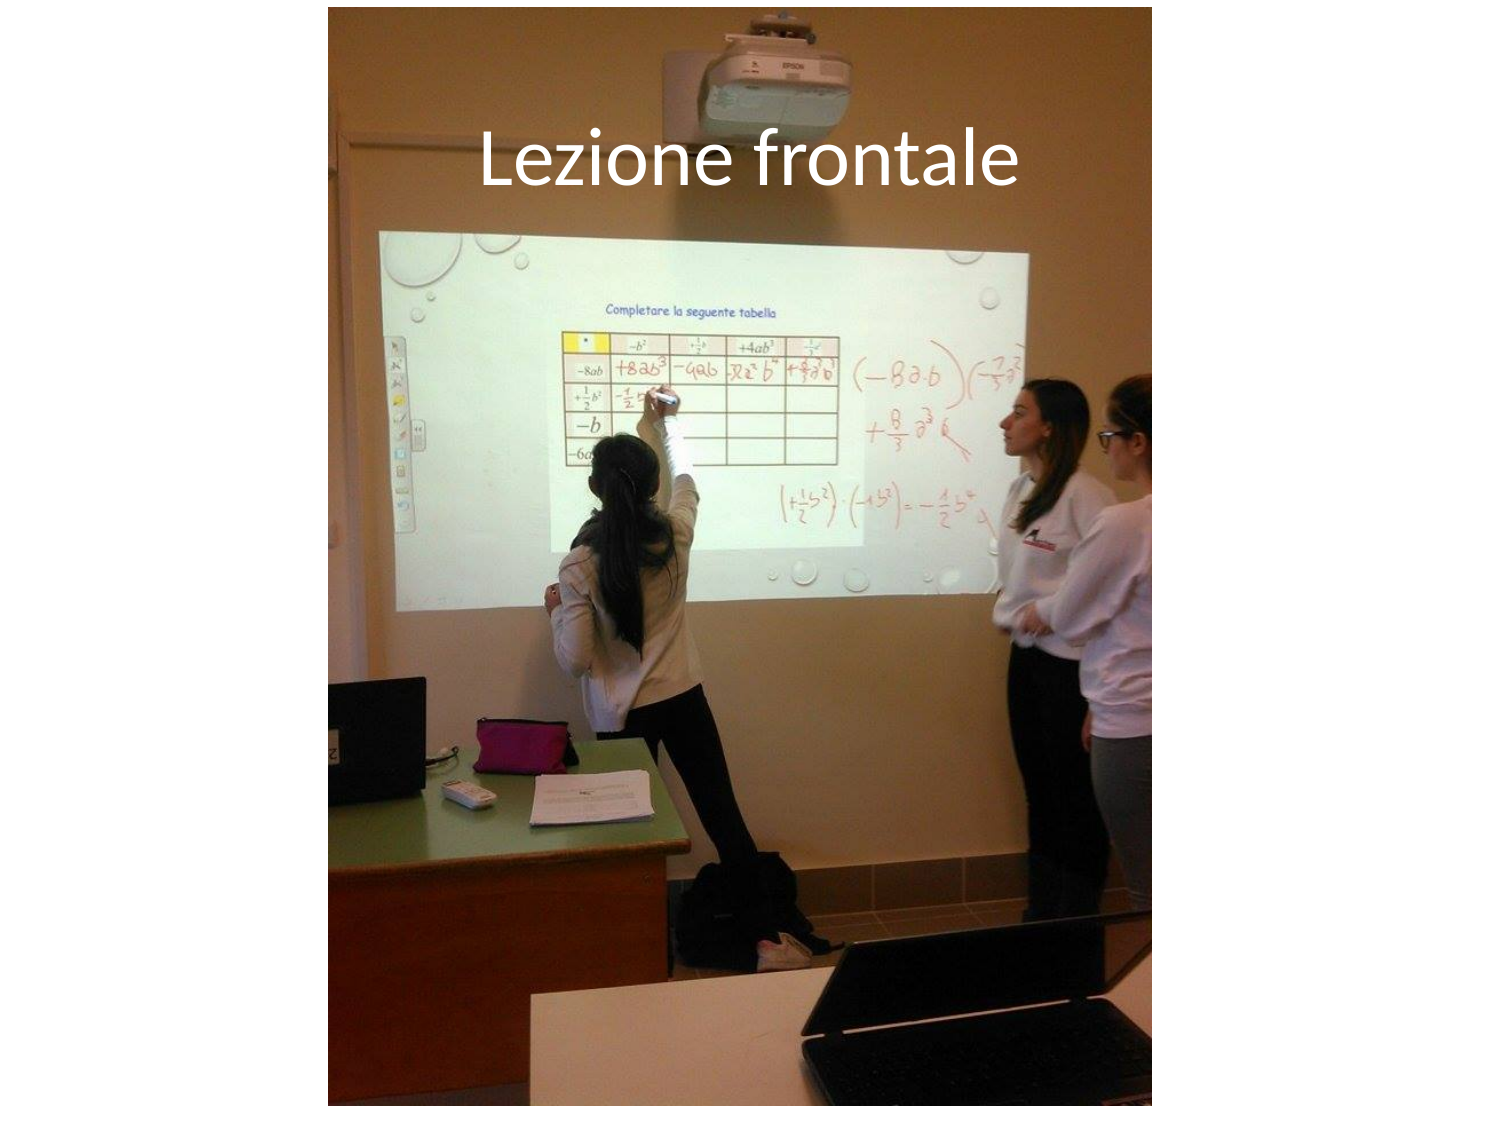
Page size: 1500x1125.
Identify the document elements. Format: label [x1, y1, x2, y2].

picture [327, 7, 1152, 1106]
